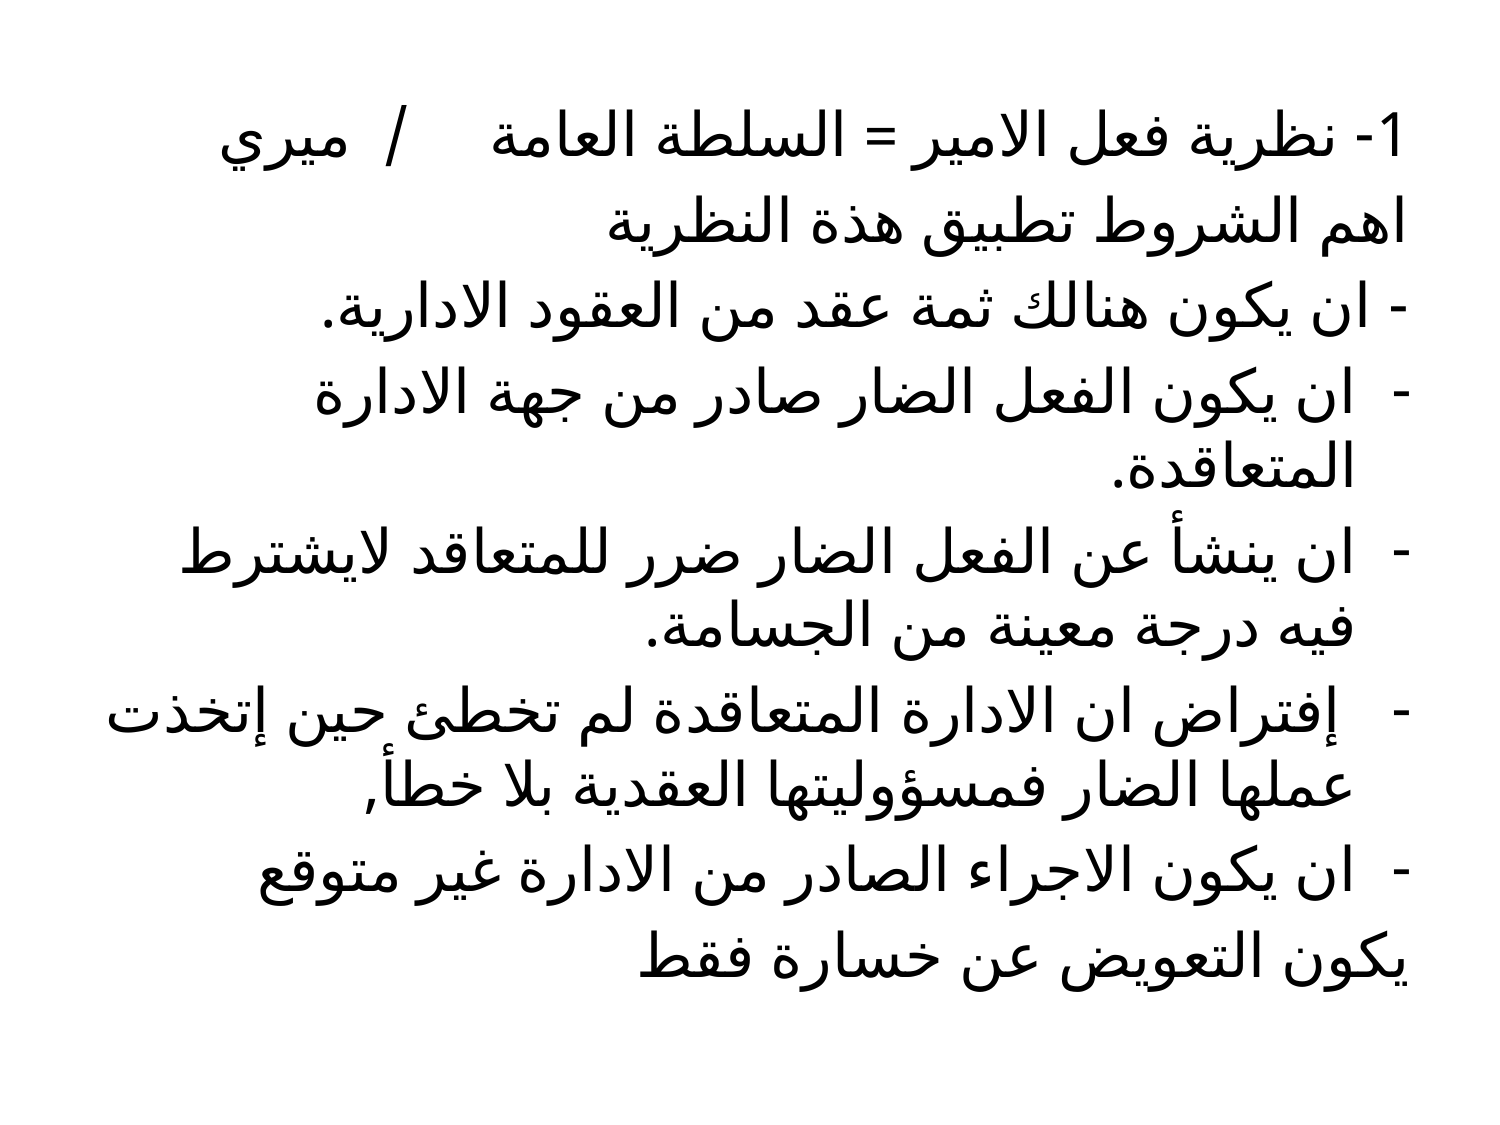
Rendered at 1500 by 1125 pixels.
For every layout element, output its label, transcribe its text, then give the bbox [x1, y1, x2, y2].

list 1- نظرية فعل الامير = السلطة العامة / ميري اهم الشروط تطبيق هذة النظرية - ان يكون هنالك ثمة عقد من العقود الادارية. ان يكون الفعل الضار صادر من جهة الادارة المتعاقدة. ان ينشأ عن الفعل الضار ضرر للمتعاقد لايشترط فيه درجة معينة من الجسامة. إفتراض ان الادارة المتعاقدة لم تخطئ حين إتخذت عملها الضار فمسؤوليتها العقدية بلا خطأ, ان يكون الاجراء الصادر من الادارة غير متوقع يكون التعويض عن خسارة فقط [75, 87, 1425, 1005]
